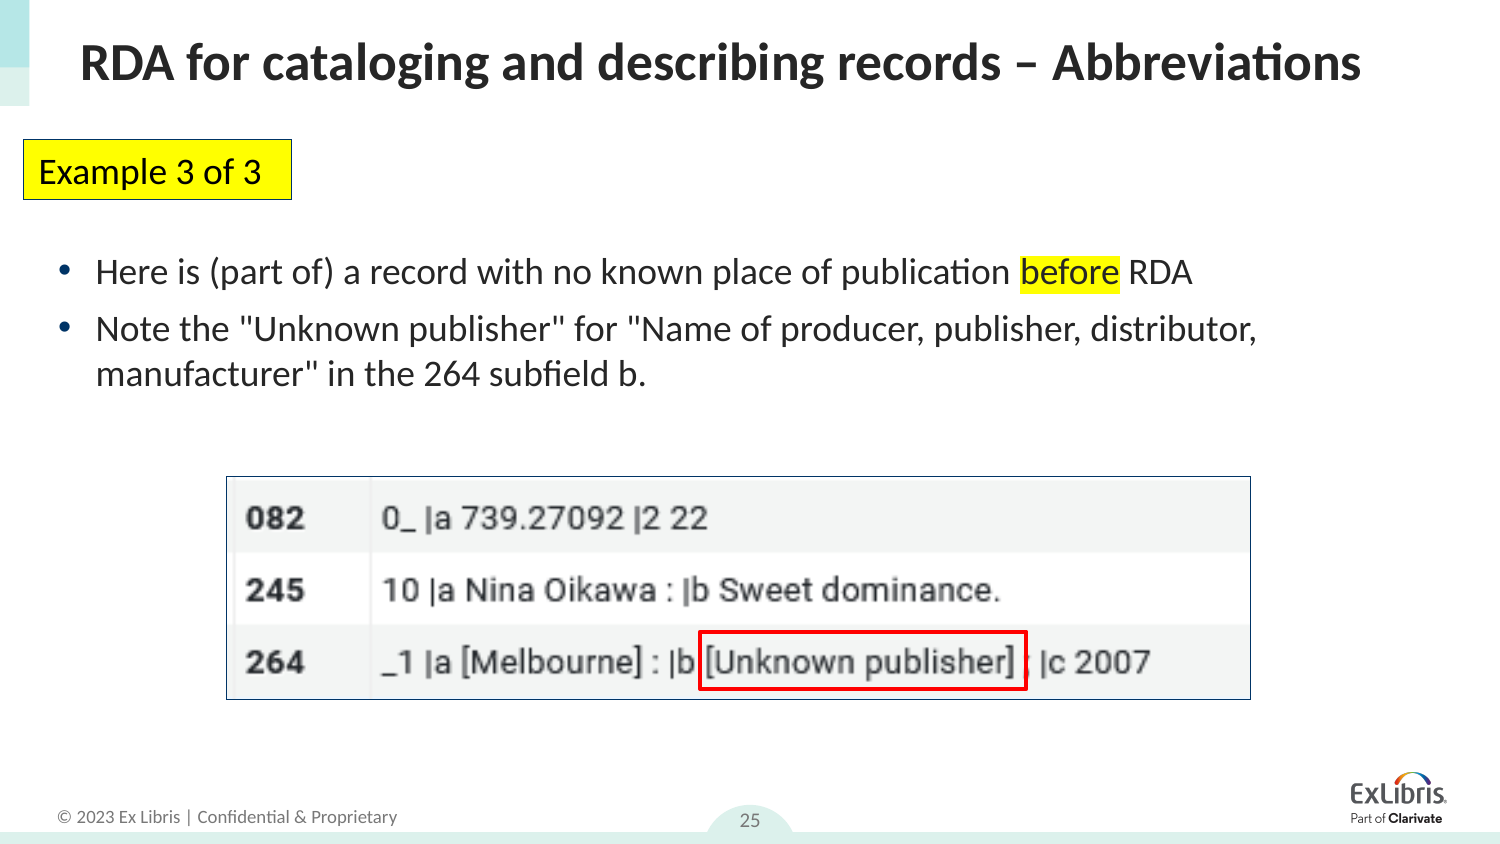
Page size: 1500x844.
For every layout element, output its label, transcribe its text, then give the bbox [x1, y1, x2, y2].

title RDA for cataloging and describing records – Abbreviations [64, 11, 1447, 107]
picture [226, 475, 1252, 701]
text_box Example 3 of 3 [23, 139, 292, 200]
picture [1351, 772, 1447, 823]
slide_number 25 [705, 789, 795, 844]
list Here is (part of) a record with no known place of publication before RDA Note the "Unknown publisher" for "Name of producer, publisher, distributor, manufacturer" in the 264 subfield b. [43, 239, 1447, 402]
